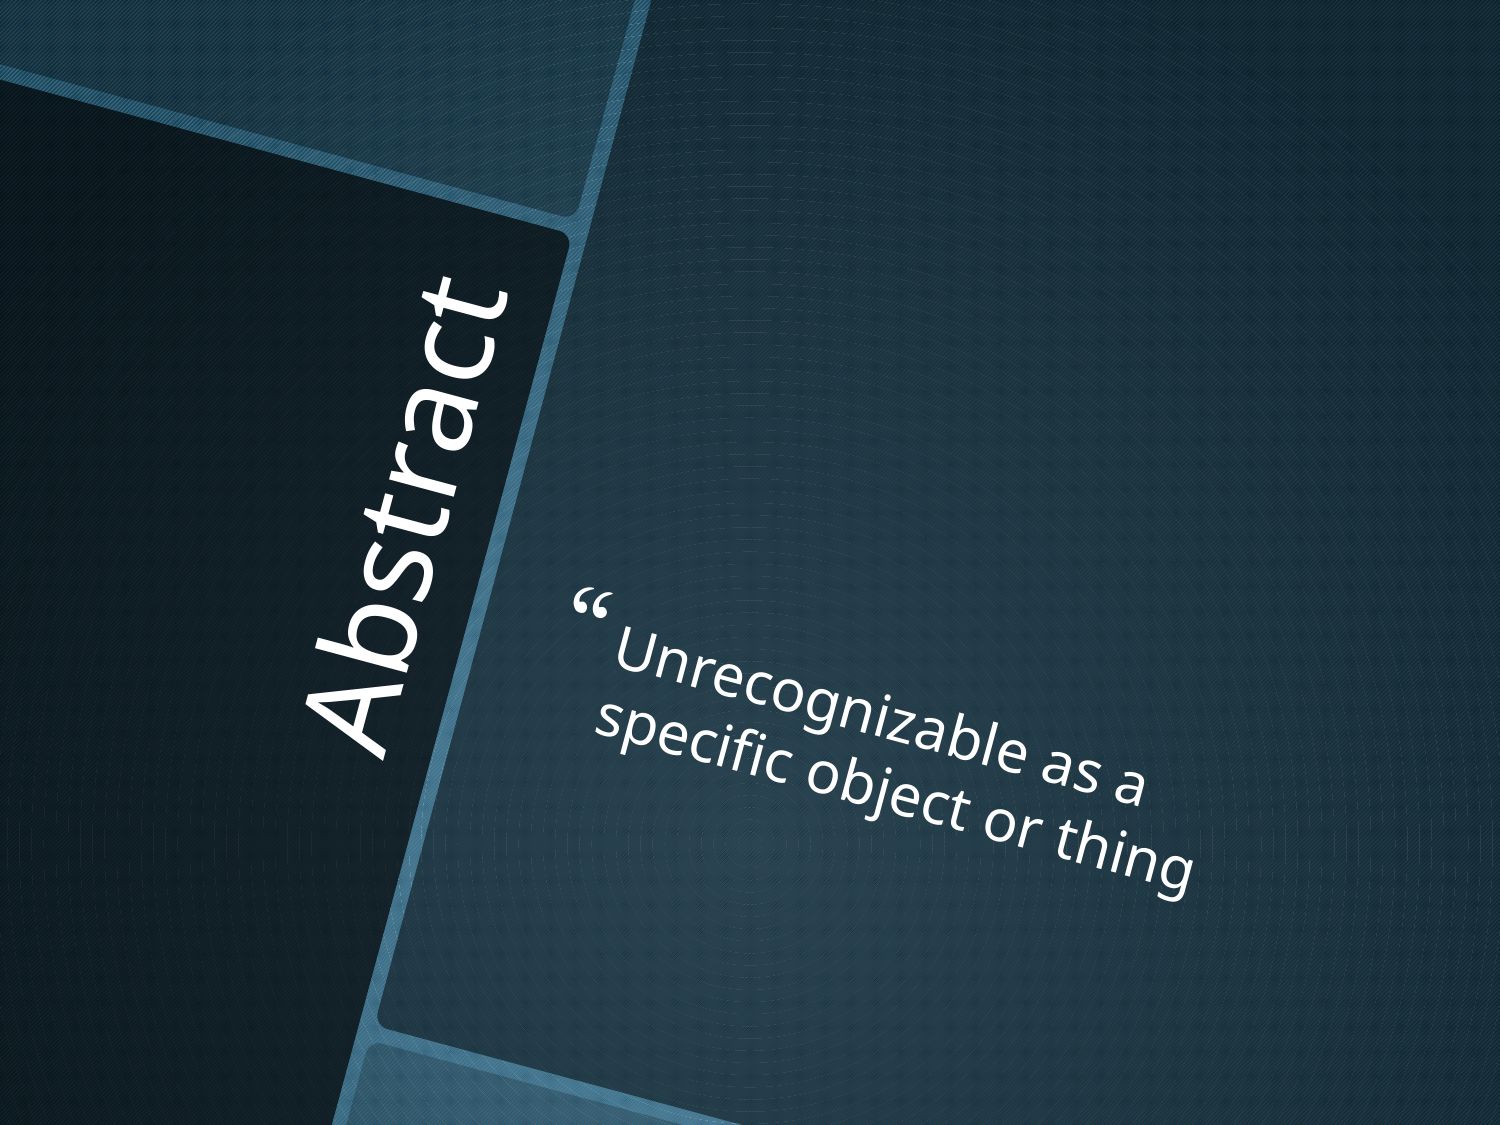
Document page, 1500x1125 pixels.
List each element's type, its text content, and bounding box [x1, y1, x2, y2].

title Abstract [69, 181, 554, 1056]
list Unrecognizable as a specific object or thing [475, 72, 1430, 1076]
